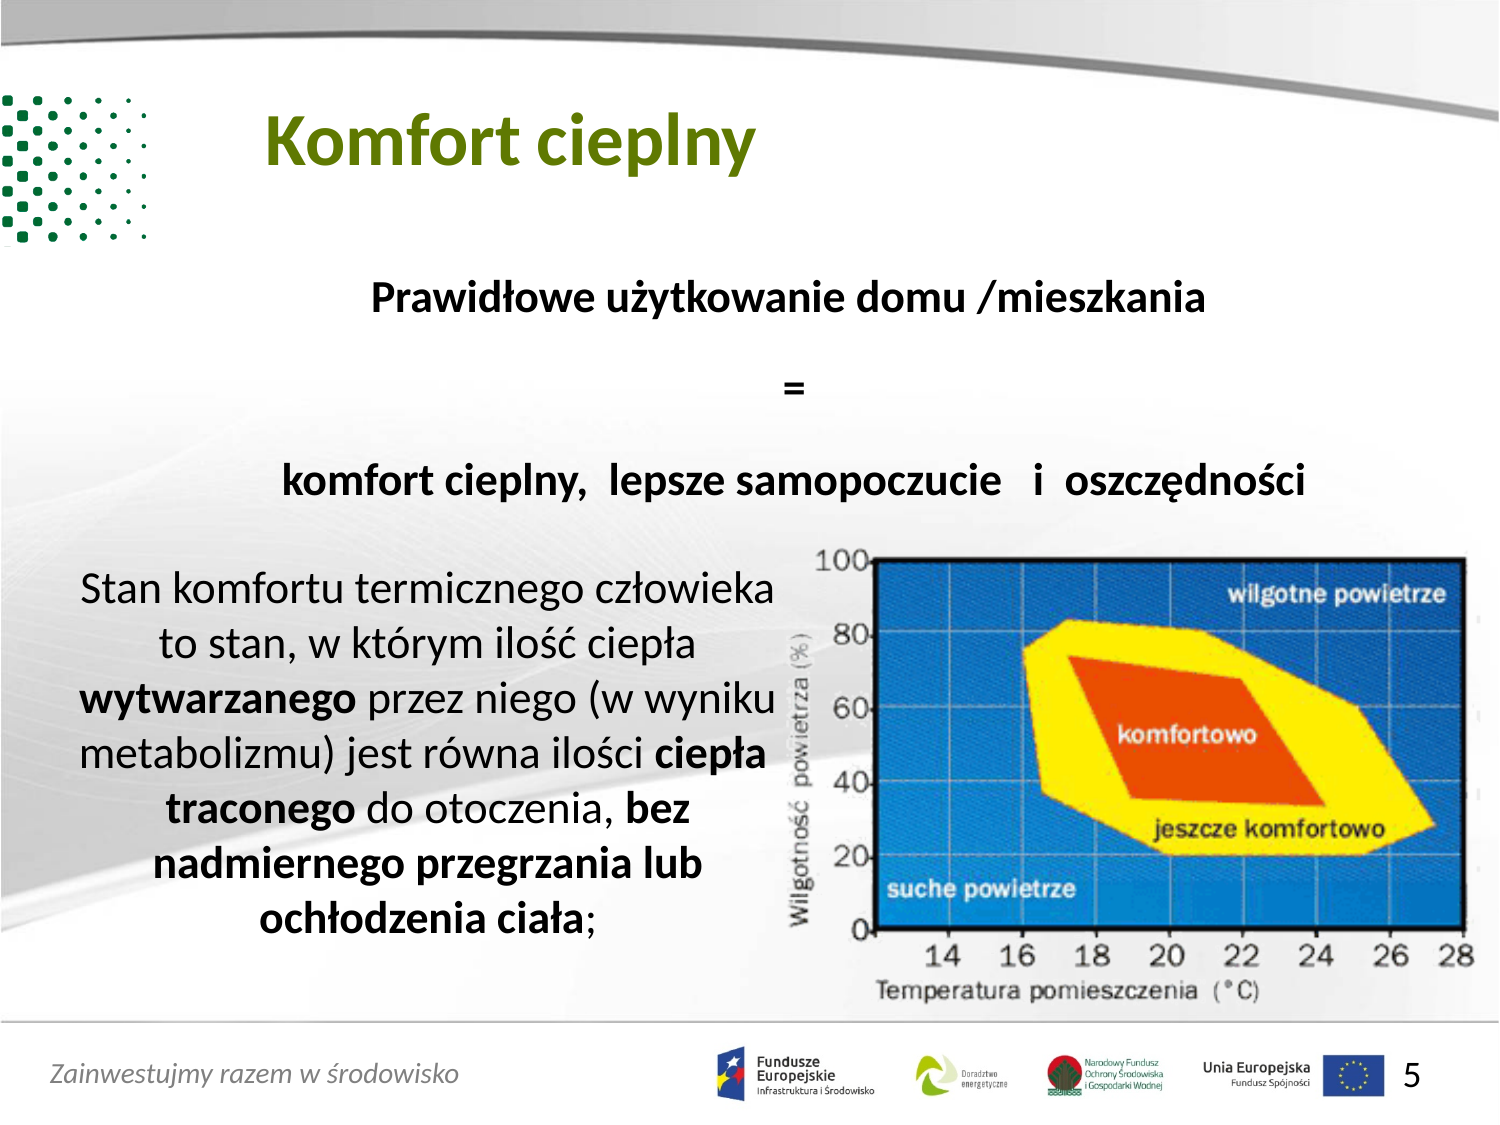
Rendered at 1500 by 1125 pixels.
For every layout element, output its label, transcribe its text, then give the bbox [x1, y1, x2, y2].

text_box Stan komfortu termicznego człowieka to stan, w którym ilość ciepła wytwarzanego przez niego (w wyniku metabolizmu) jest równa ilości ciepła traconego do otoczenia, bez nadmiernego przegrzania lub ochłodzenia ciała; [53, 550, 758, 951]
list Prawidłowe użytkowanie domu /mieszkania = komfort cieplny, lepsze samopoczucie i oszczędności [88, 231, 1500, 550]
picture [0, 0, 1500, 1023]
title Komfort cieplny [250, 78, 1500, 193]
picture [703, 1032, 1398, 1115]
